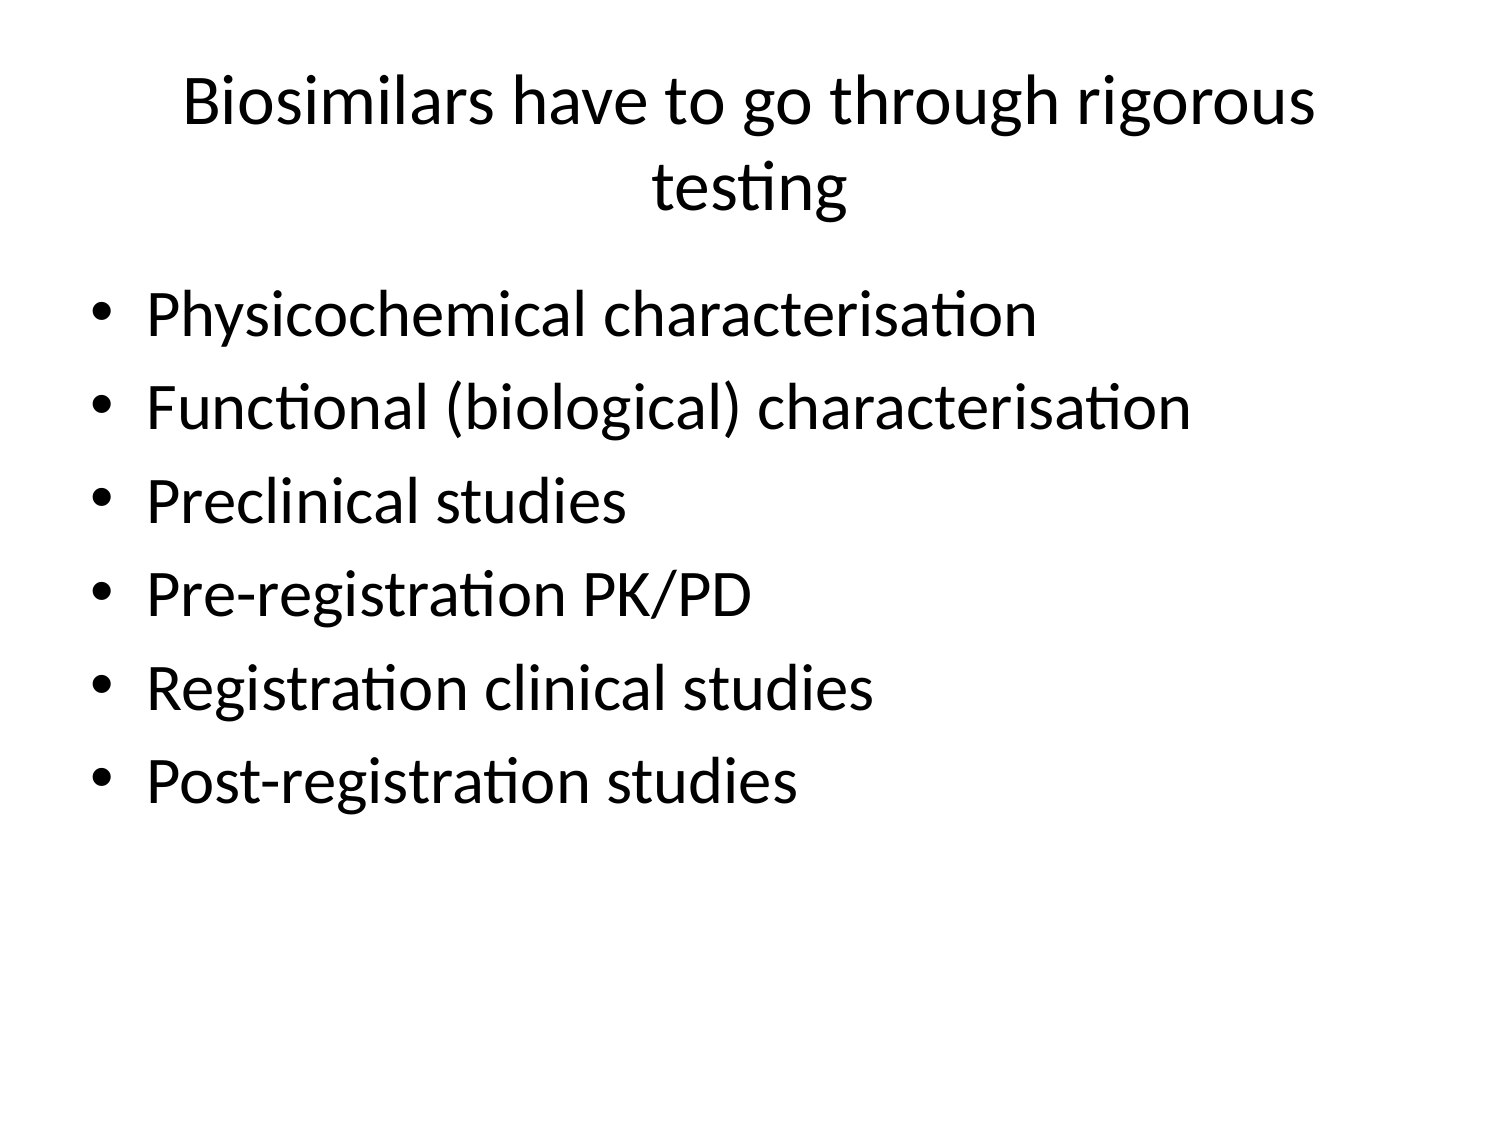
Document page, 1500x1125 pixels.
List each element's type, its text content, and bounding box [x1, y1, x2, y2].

title Biosimilars have to go through rigorous testing [75, 45, 1425, 233]
list Physicochemical characterisation Functional (biological) characterisation Preclinical studies Pre-registration PK/PD Registration clinical studies Post-registration studies [75, 262, 1425, 1005]
